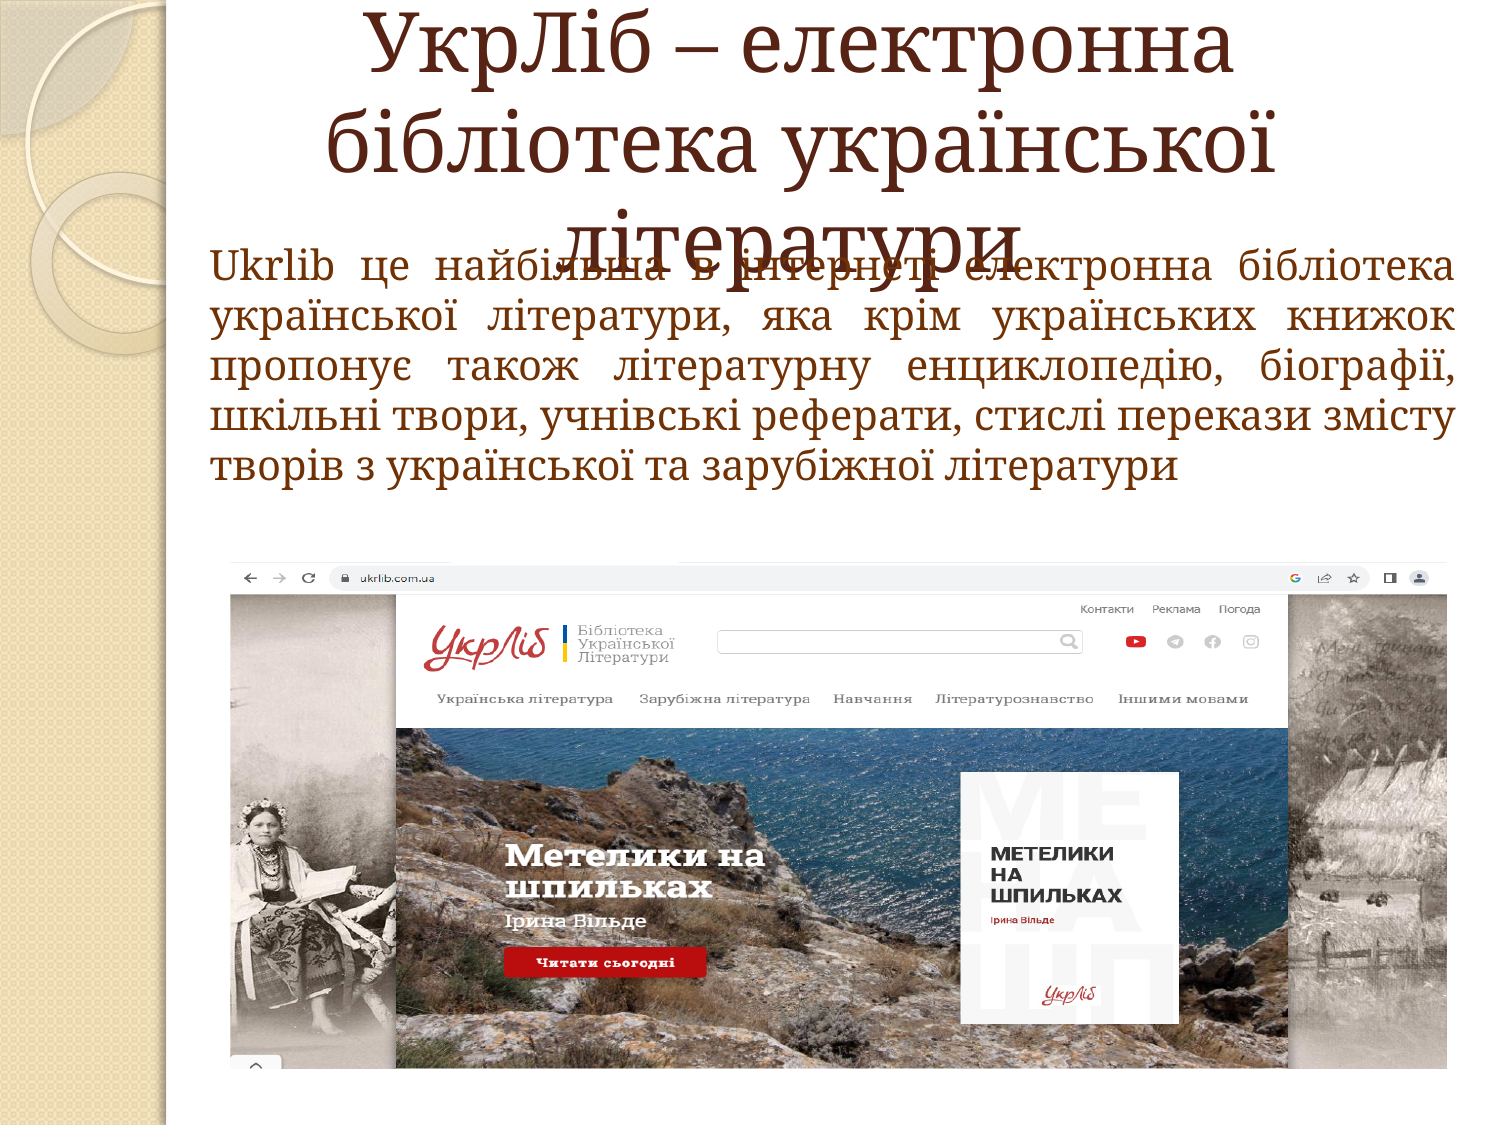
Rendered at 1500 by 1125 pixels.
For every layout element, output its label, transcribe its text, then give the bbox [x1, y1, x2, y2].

picture [229, 562, 1448, 1069]
text_box Ukrlib це найбільша в інтернеті електронна бібліотека української літератури, яка крім українських книжок пропонує також літературну енциклопедію, біографії, шкільні твори, учнівські реферати, стислі перекази змісту творів з української та зарубіжної літератури [194, 231, 1471, 497]
title УкрЛіб – електронна бібліотека української літератури [135, 45, 1466, 233]
